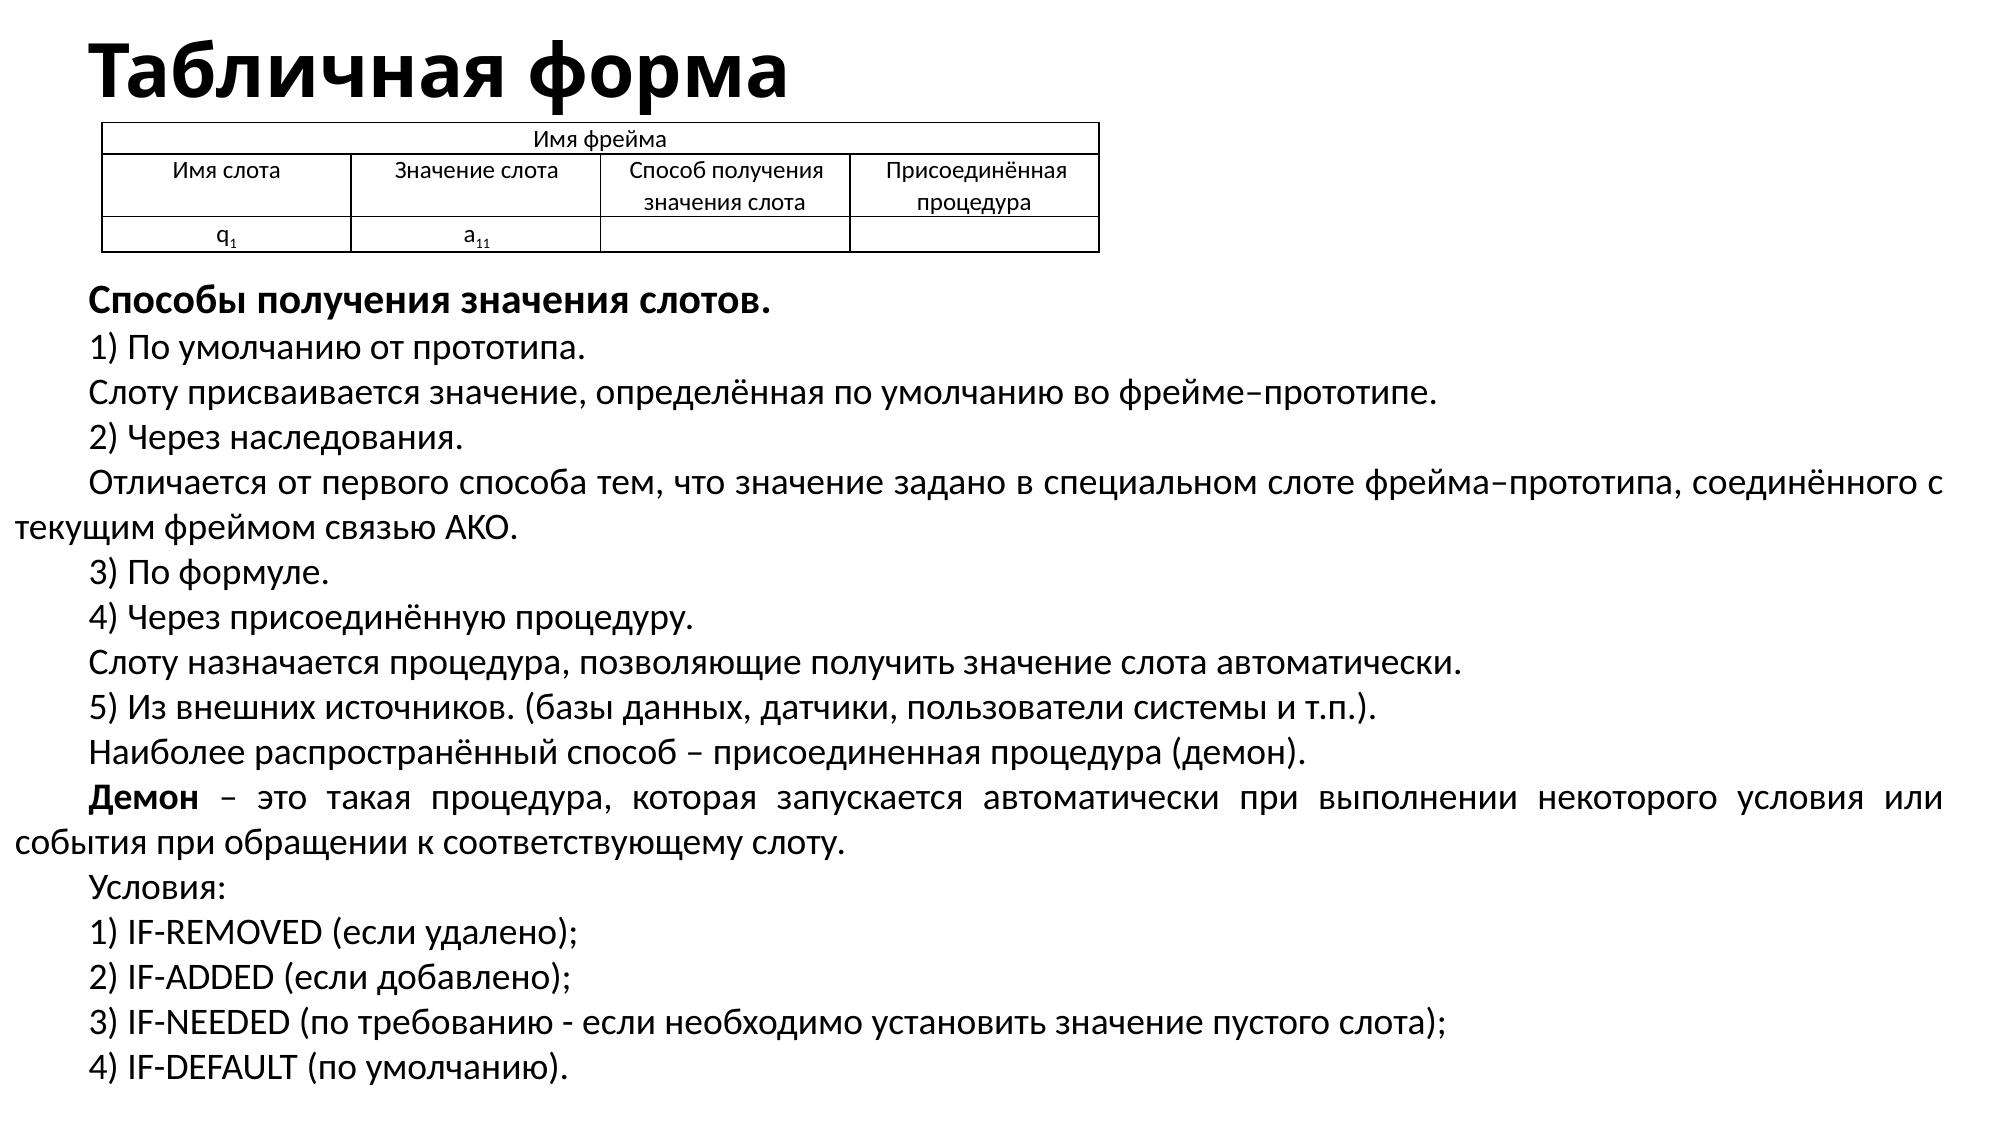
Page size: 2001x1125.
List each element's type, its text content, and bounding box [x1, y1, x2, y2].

table_cell Способ получения значения слота [601, 155, 849, 216]
table_header Имя фрейма [103, 123, 1098, 153]
table_cell Значение слота [352, 155, 600, 216]
title Табличная форма [72, 33, 1798, 114]
table_cell Имя слота [103, 155, 350, 216]
table_cell Присоединённая процедура [851, 155, 1098, 216]
table_cell a11 [352, 217, 600, 251]
table_cell [851, 217, 1098, 251]
text_box Способы получения значения слотов. 1) По умолчанию от прототипа. Слоту присваивается значение, определённая по умолчанию во фрейме–прототипе. 2) Через наследования. Отличается от первого способа тем, что значение задано в специальном слоте фрейма–прототипа, соединённого с текущим фреймом связью AKO. 3) По формуле. 4) Через присоединённую процедуру. Слоту назначается процедура, позволяющие получить значение слота автоматически. 5) Из внешних источников. (базы данных, датчики, пользователи системы и т.п.). Наиболее распространённый способ – присоединенная процедура (демон). Демон – это такая процедура, которая запускается автоматически при выполнении некоторого условия или события при обращении к соответствующему слоту. Условия: 1) IF-REMOVED (если удалено); 2) IF-ADDED (если добавлено); 3) IF-NEEDED (по требованию - если необходимо установить значение пустого слота); 4) IF-DEFAULT (по умолчанию). [0, 264, 1960, 1094]
table_cell [601, 217, 849, 251]
table_cell q1 [103, 217, 350, 251]
